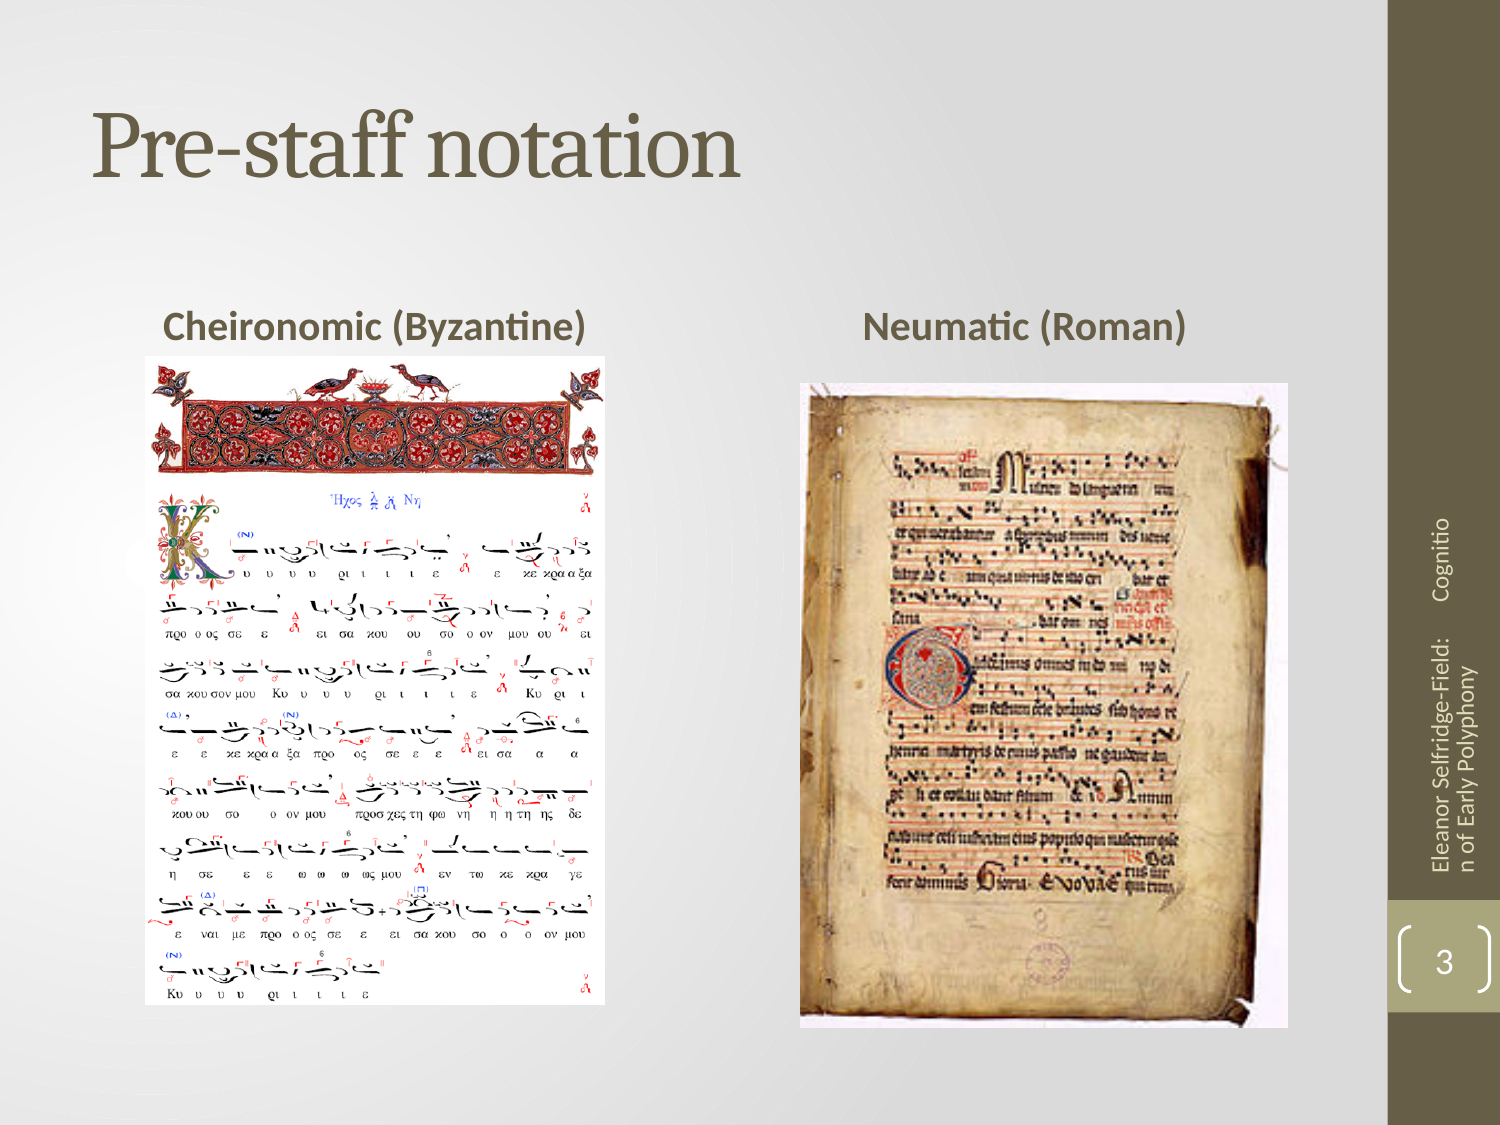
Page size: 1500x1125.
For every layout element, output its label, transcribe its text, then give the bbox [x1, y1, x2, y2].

slide_number 3 [1397, 925, 1492, 994]
list Cheironomic (Byzantine) [75, 251, 675, 357]
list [799, 382, 1288, 1029]
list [144, 356, 606, 1006]
title Pre-staff notation [75, 45, 1325, 233]
footer Eleanor Selfridge-Field: Cognition of Early Polyphony [1408, 500, 1469, 889]
list Neumatic (Roman) [725, 251, 1325, 357]
